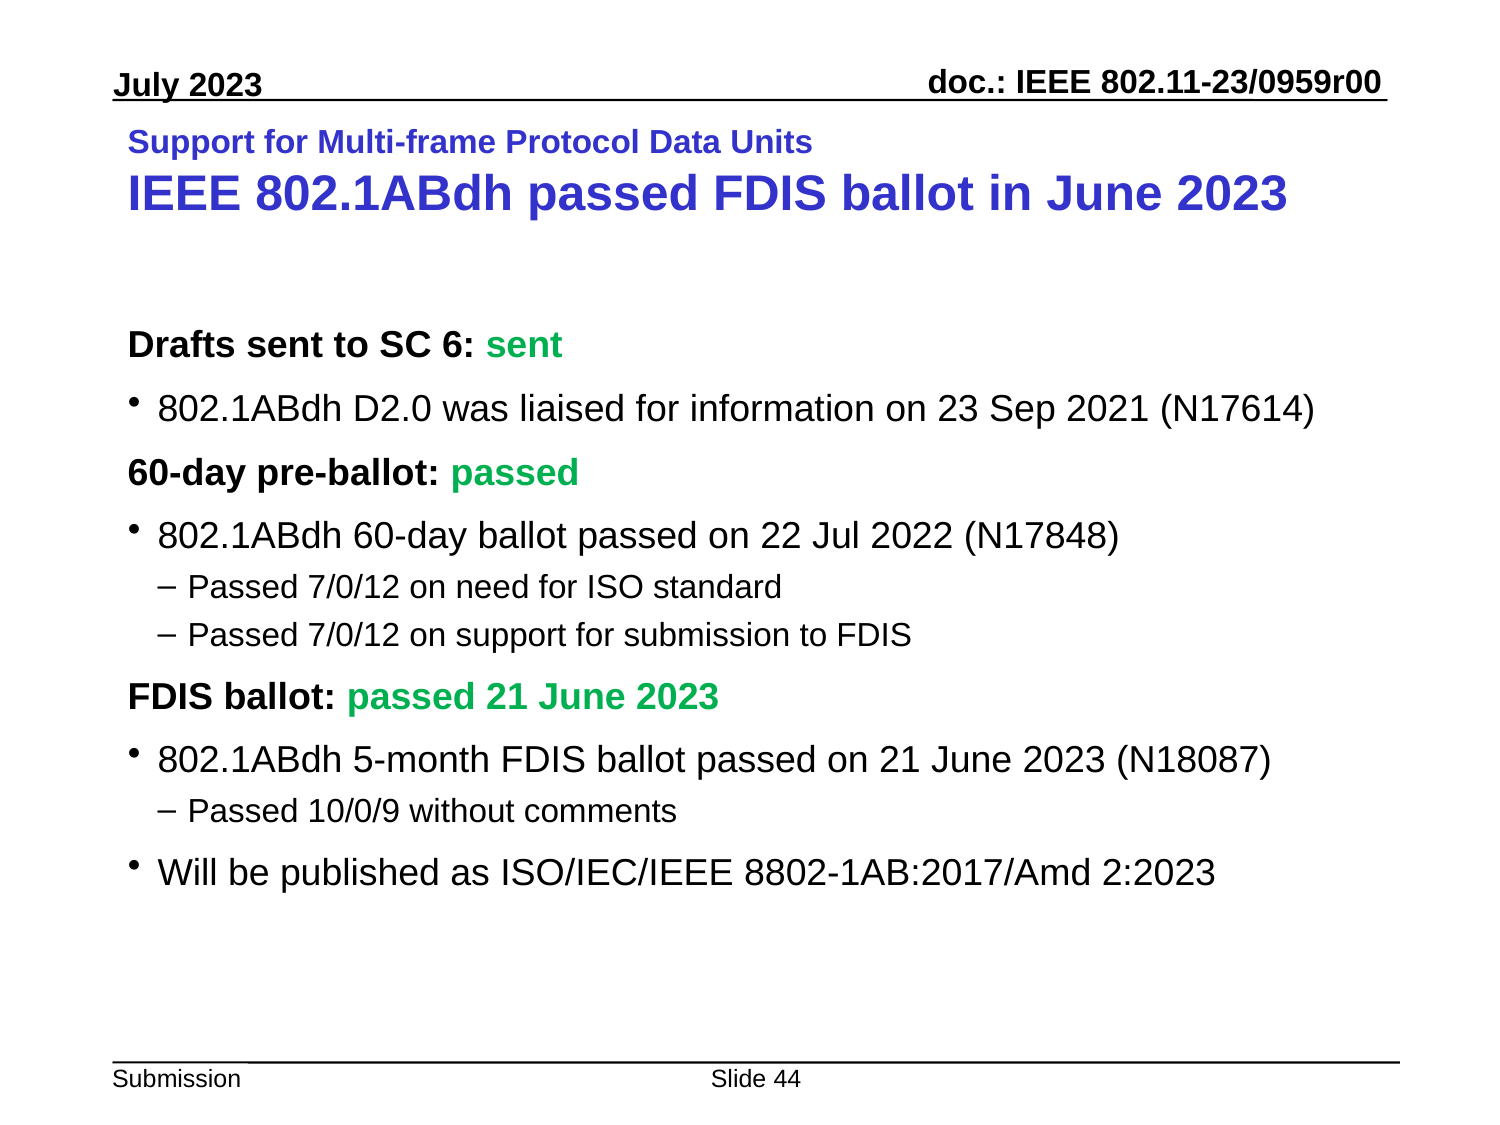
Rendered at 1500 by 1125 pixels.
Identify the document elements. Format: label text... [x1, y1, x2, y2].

list Drafts sent to SC 6: sent 802.1ABdh D2.0 was liaised for information on 23 Sep 2021 (N17614) 60-day pre-ballot: passed 802.1ABdh 60-day ballot passed on 22 Jul 2022 (N17848) Passed 7/0/12 on need for ISO standard Passed 7/0/12 on support for submission to FDIS FDIS ballot: passed 21 June 2023 802.1ABdh 5-month FDIS ballot passed on 21 June 2023 (N18087) Passed 10/0/9 without comments Will be published as ISO/IEC/IEEE 8802-1AB:2017/Amd 2:2023 [112, 312, 1388, 988]
title Support for Multi-frame Protocol Data Units IEEE 802.1ABdh passed FDIS ballot in June 2023 [112, 112, 1388, 288]
slide_number Slide 44 [709, 1061, 803, 1093]
